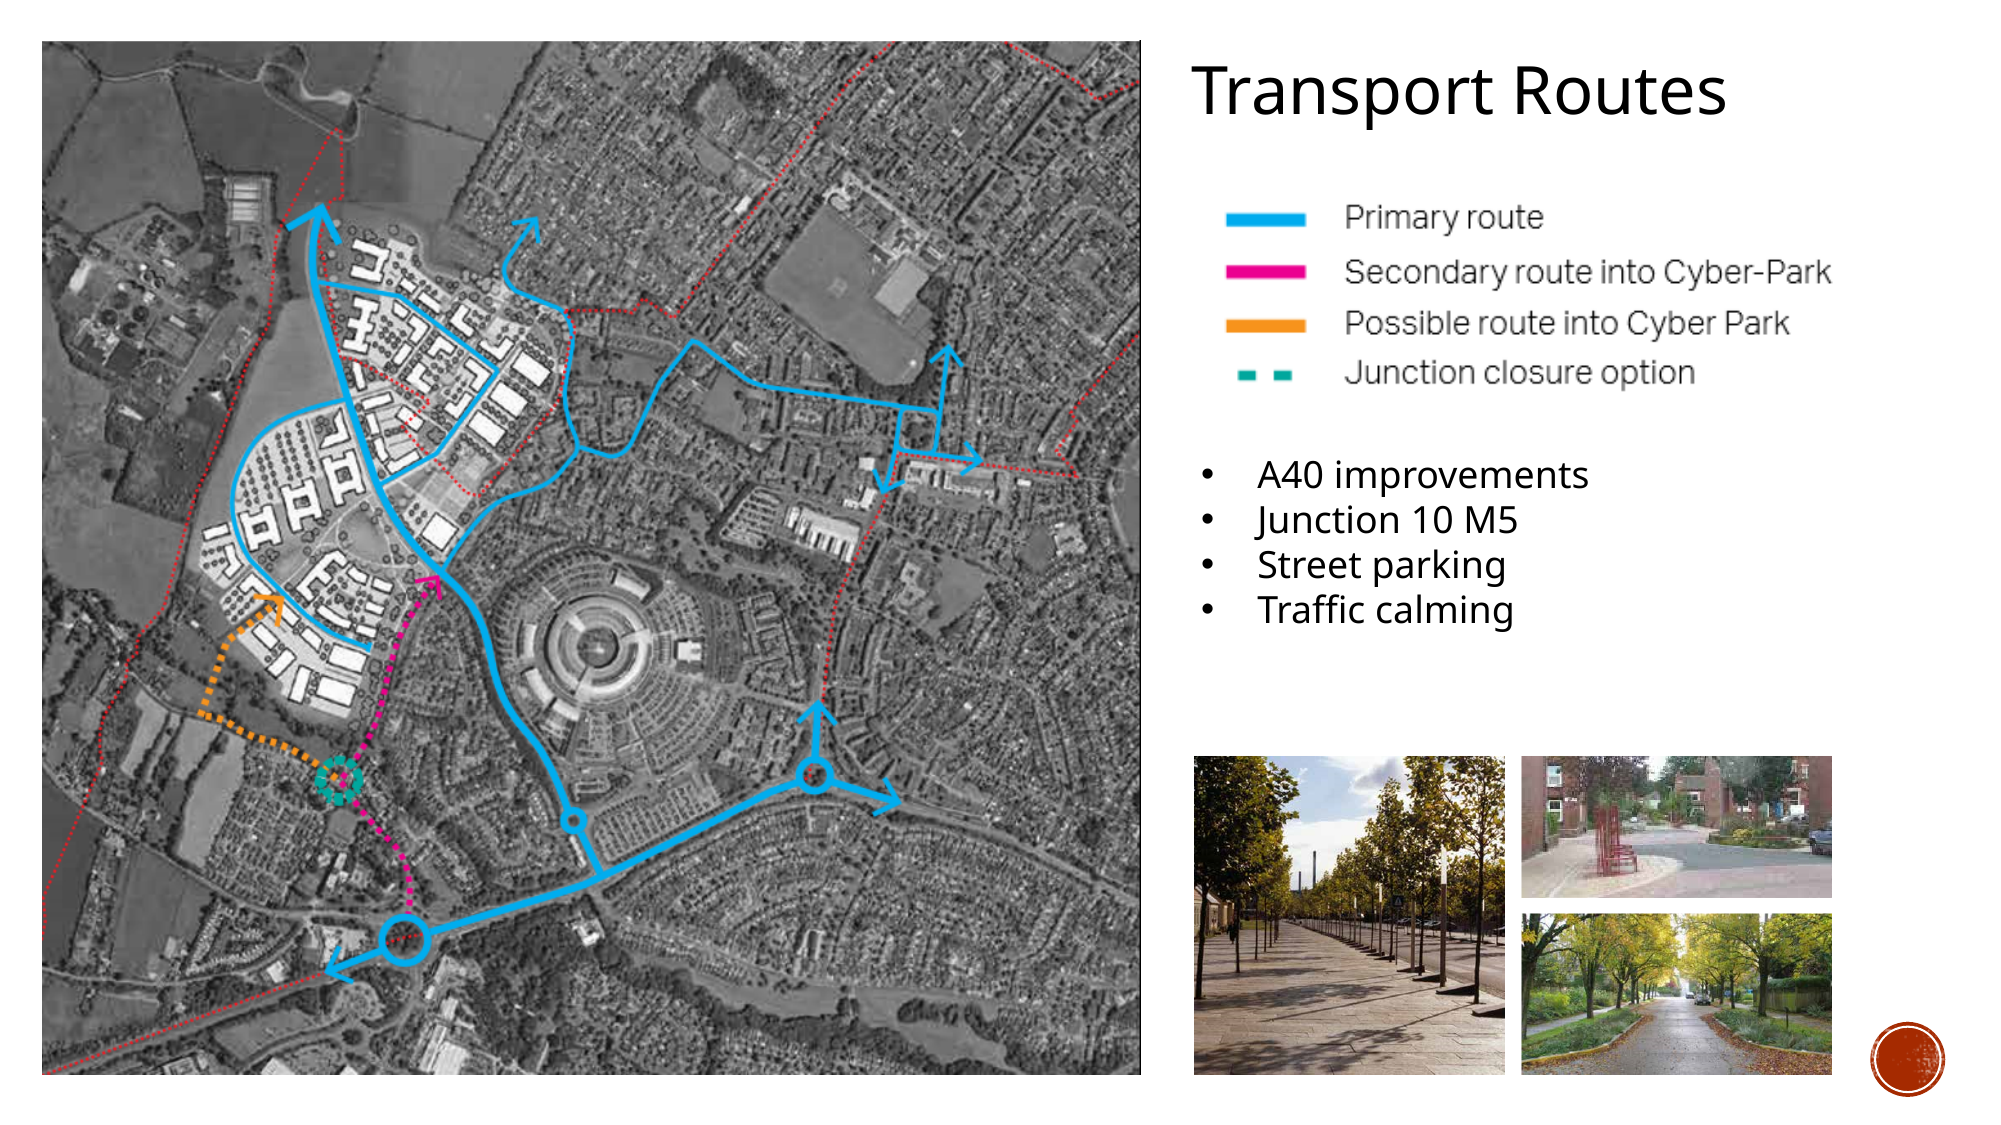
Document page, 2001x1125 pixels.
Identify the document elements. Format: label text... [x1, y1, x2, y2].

text_box Transport Routes [1176, 40, 1868, 136]
picture [42, 40, 1141, 1075]
picture [1184, 746, 1842, 1075]
picture [1176, 136, 1842, 417]
text_box A40 improvements Junction 10 M5 Street parking Traffic calming [1186, 398, 1878, 719]
